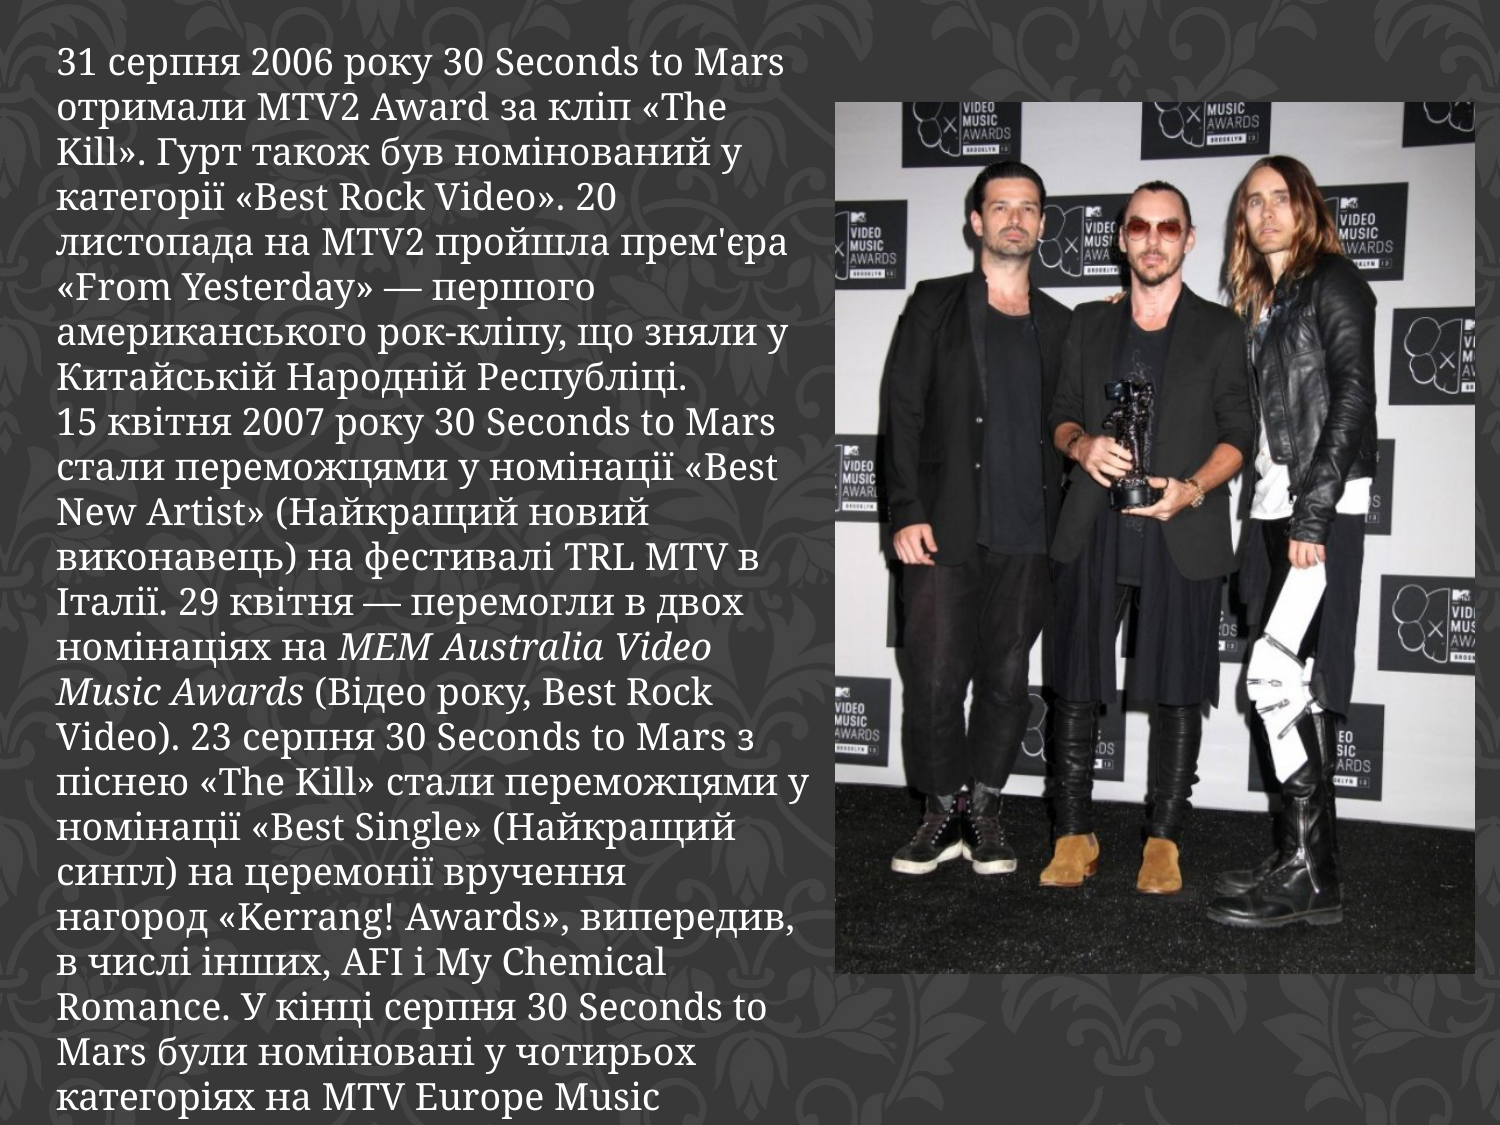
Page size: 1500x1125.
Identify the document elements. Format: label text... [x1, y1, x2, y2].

picture [835, 102, 1475, 975]
text_box 31 серпня 2006 року 30 Seconds to Mars отримали MTV2 Award за кліп «The Kill». Гурт також був номінований у категорії «Best Rock Video». 20 листопада на MTV2 пройшла прем'єра «From Yesterday» — першого американського рок-кліпу, що зняли у Китайській Народній Республіці. 15 квітня 2007 року 30 Seconds to Mars стали переможцями у номінації «Best New Artist» (Найкращий новий виконавець) на фестивалі TRL MTV в Італії. 29 квітня — перемогли в двох номінаціях на MEM Australia Video Music Awards (Відео року, Best Rock Video). 23 серпня 30 Seconds to Mars з піснею «The Kill» стали переможцями у номінації «Best Single» (Найкращий сингл) на церемонії вручення нагород «Kerrang! Awards», випередив, в числі інших, AFI і My Chemical Romance. У кінці серпня 30 Seconds to Mars були номіновані у чотирьох категоріях на MTV Europe Music Awards 2007 («Rock Out», «Band», «Headliner», «Inter Act»). [41, 30, 833, 1125]
